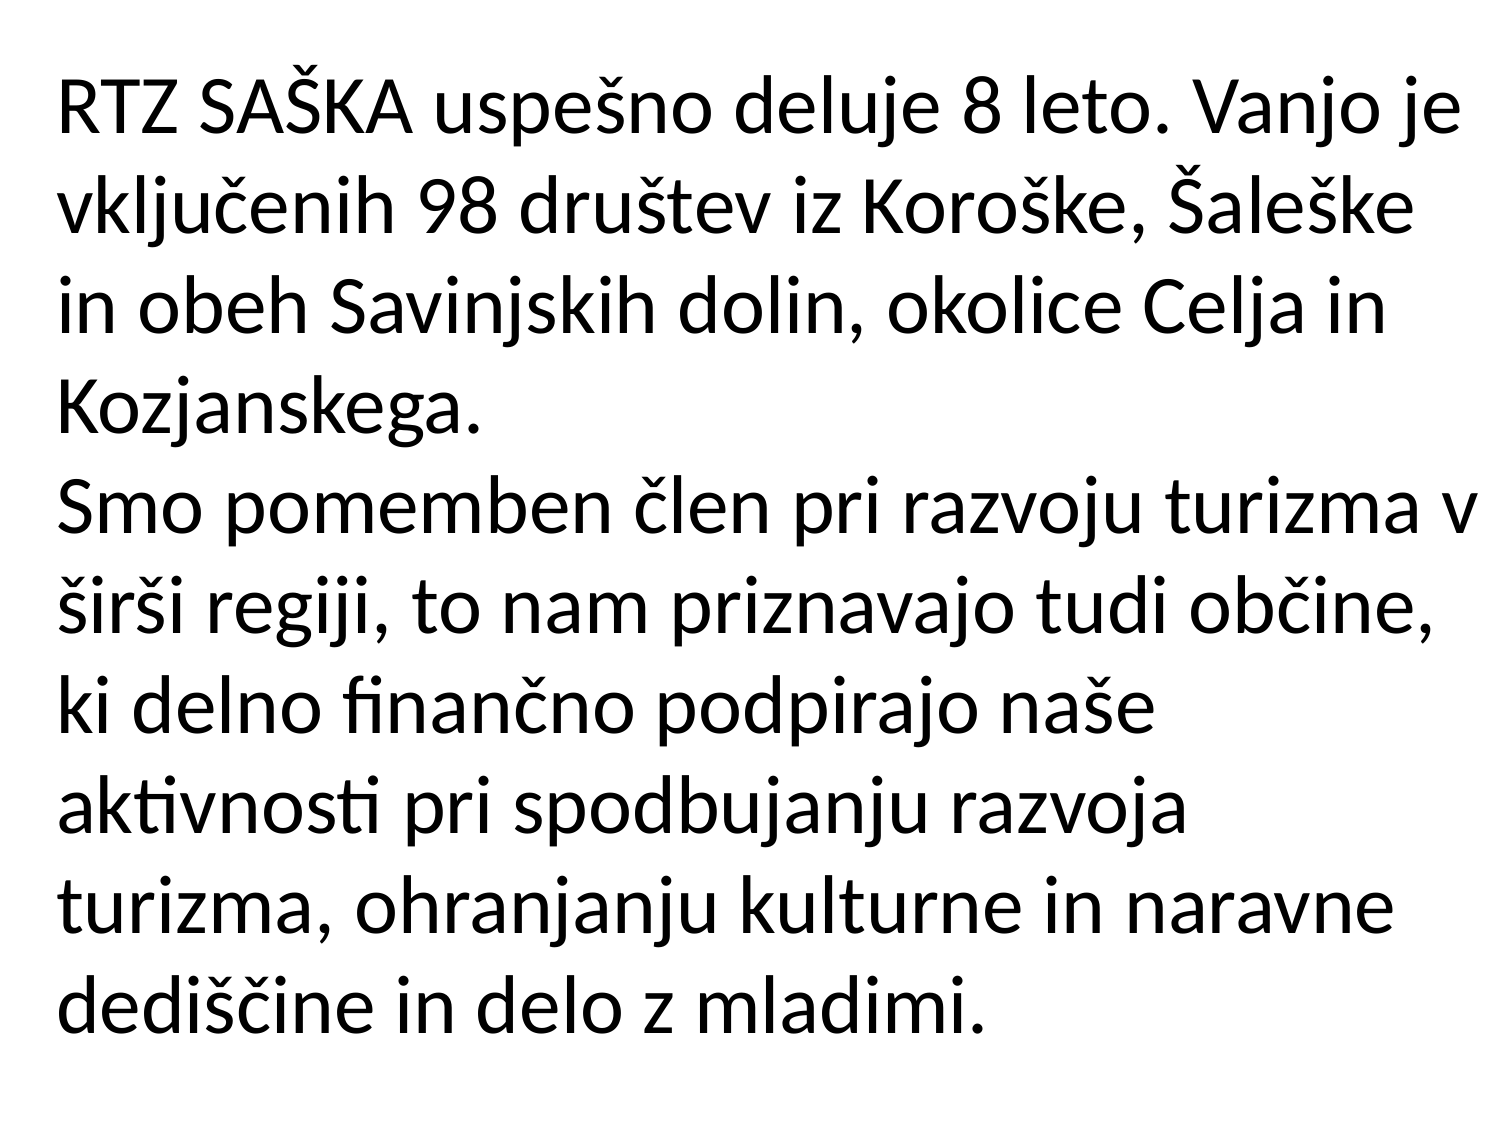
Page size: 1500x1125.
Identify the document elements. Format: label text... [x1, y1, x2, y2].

text_box RTZ SAŠKA uspešno deluje 8 leto. Vanjo je vključenih 98 društev iz Koroške, Šaleške in obeh Savinjskih dolin, okolice Celja in Kozjanskega. Smo pomemben člen pri razvoju turizma v širši regiji, to nam priznavajo tudi občine, ki delno finančno podpirajo naše aktivnosti pri spodbujanju razvoja turizma, ohranjanju kulturne in naravne dediščine in delo z mladimi. [41, 42, 1500, 1058]
